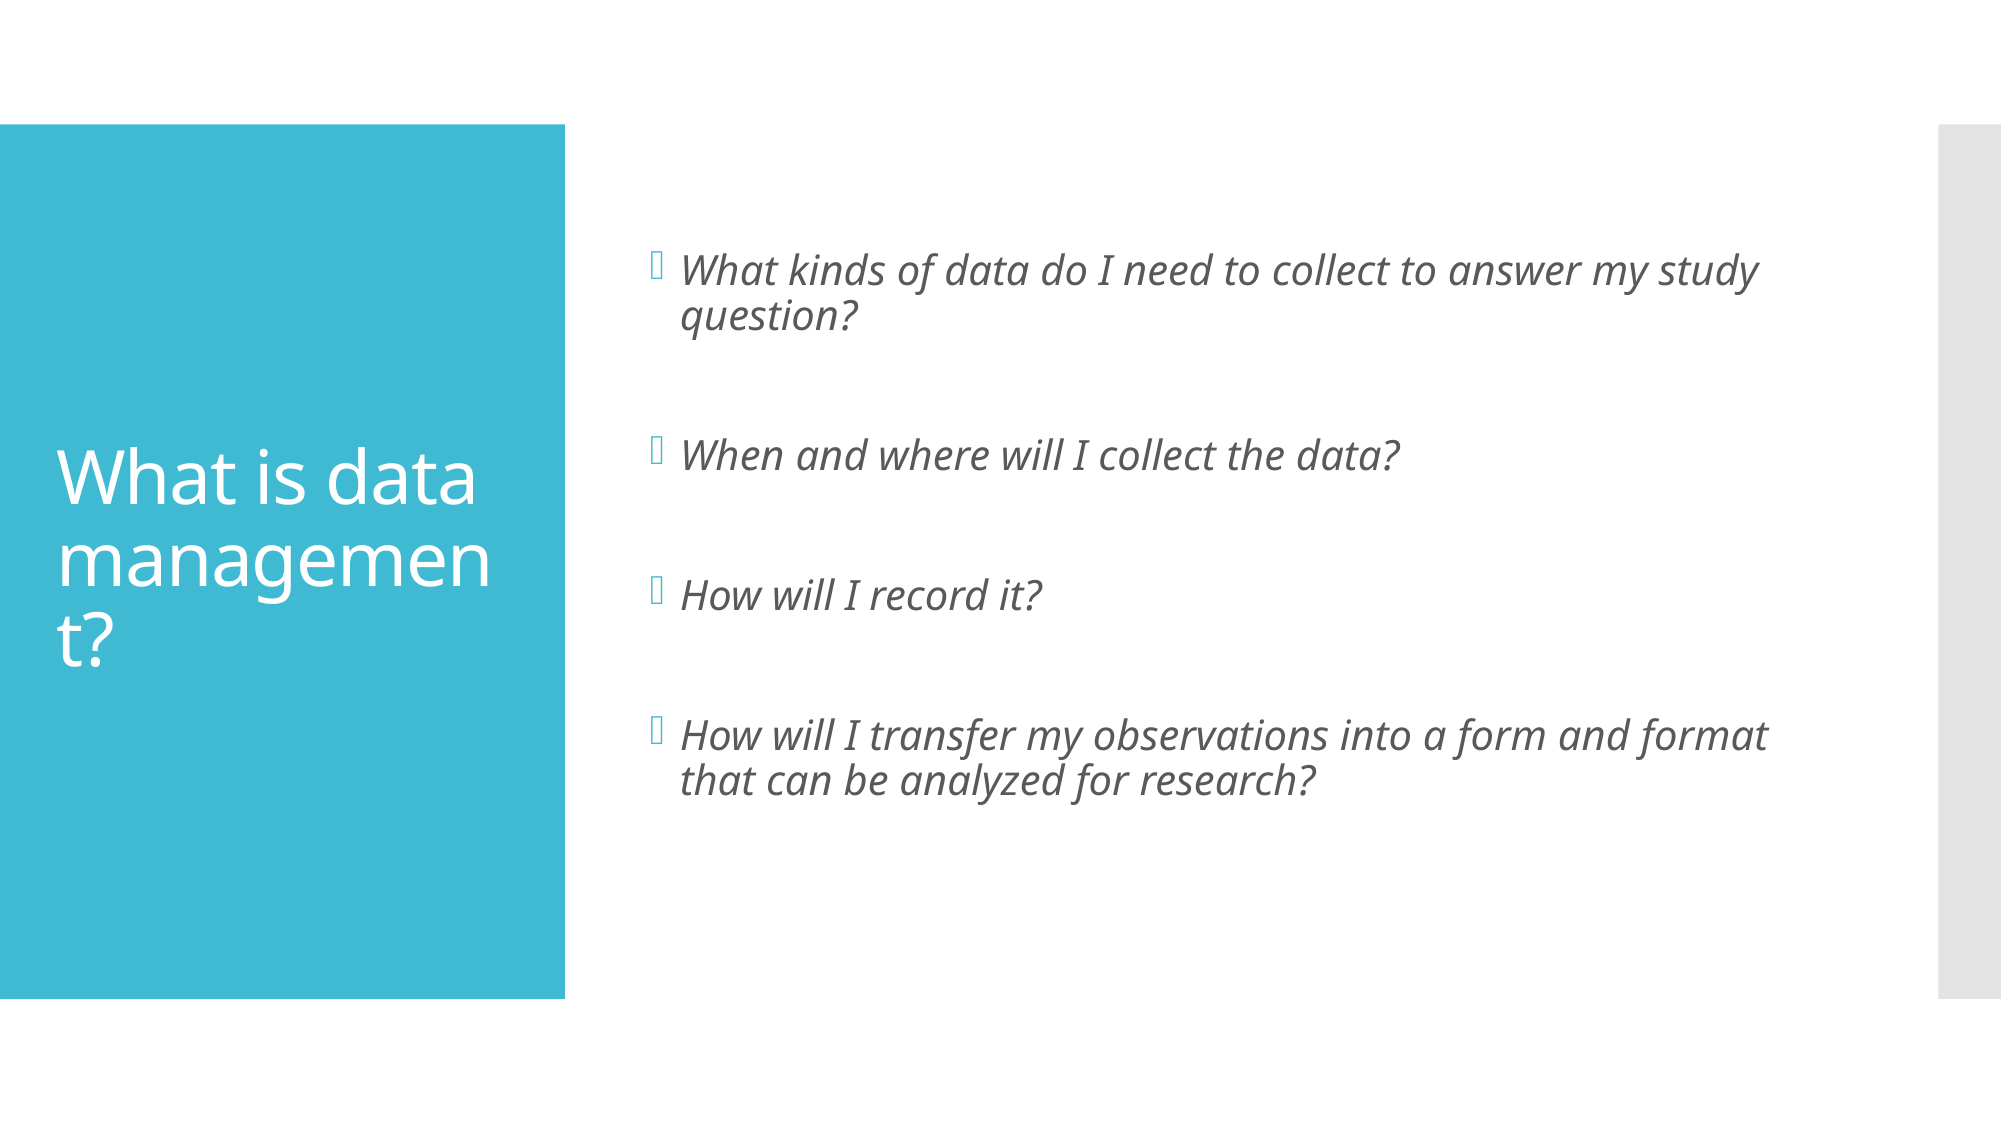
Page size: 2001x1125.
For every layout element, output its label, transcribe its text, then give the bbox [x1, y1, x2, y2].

title What is data management? [41, 184, 525, 940]
list What kinds of data do I need to collect to answer my study question? When and where will I collect the data? How will I record it? How will I transfer my observations into a form and format that can be analyzed for research? [634, 141, 1835, 982]
